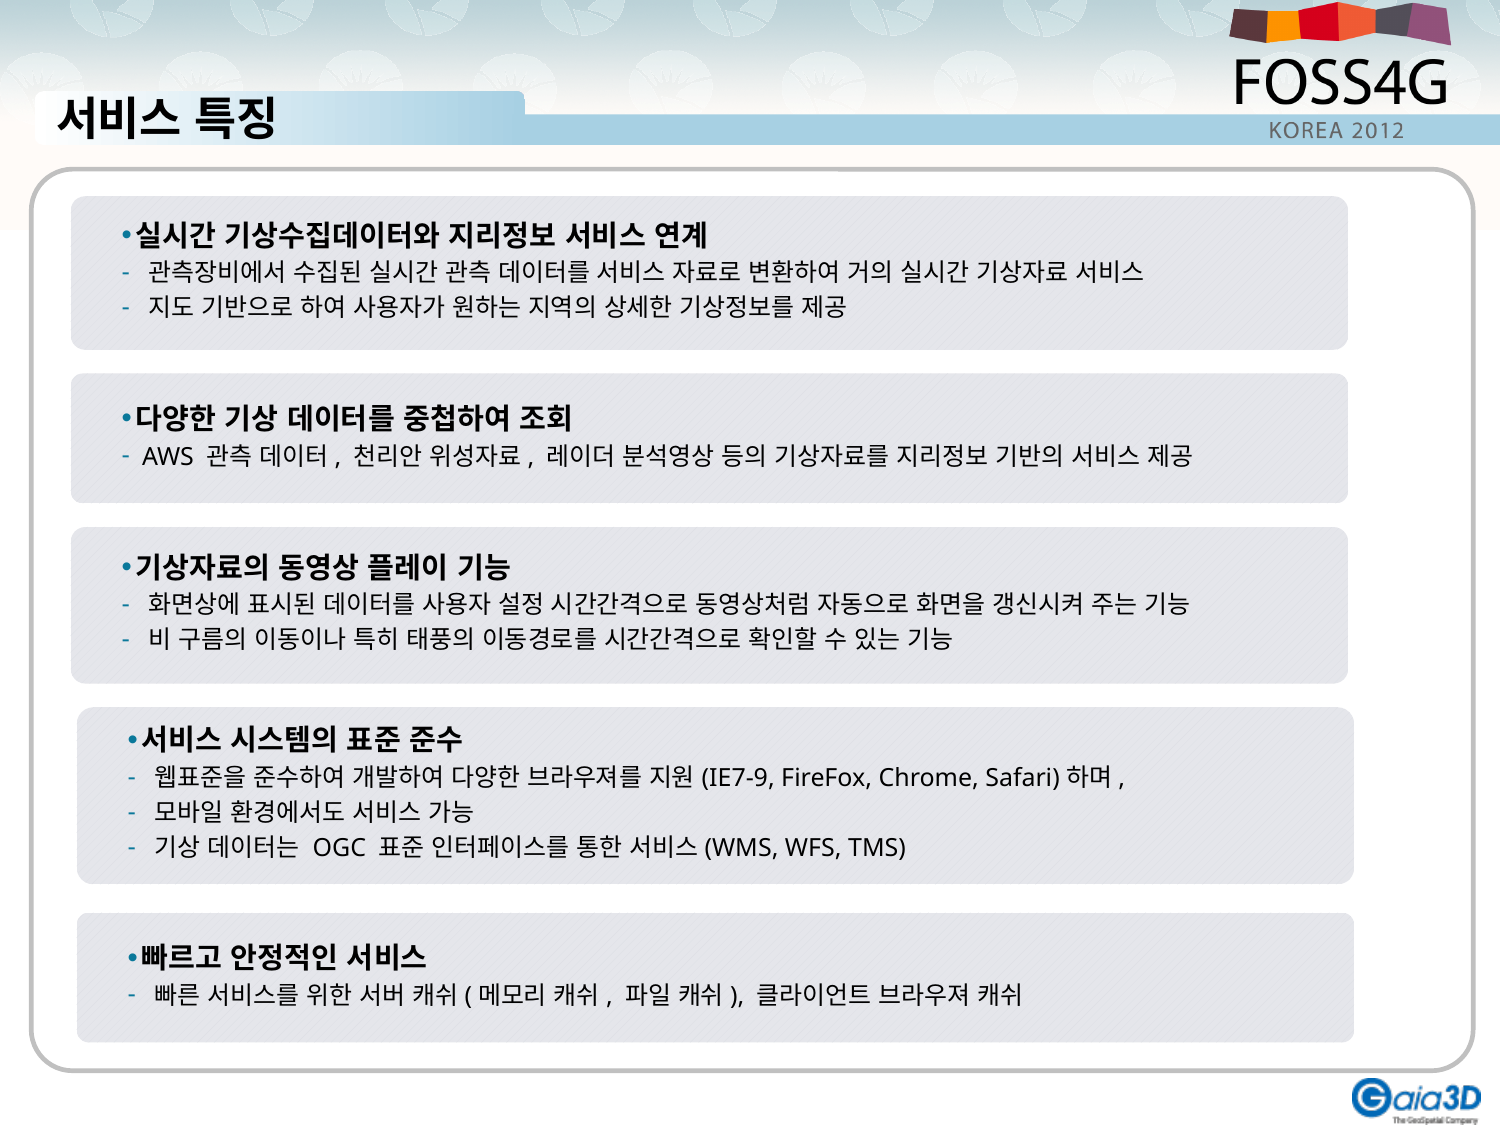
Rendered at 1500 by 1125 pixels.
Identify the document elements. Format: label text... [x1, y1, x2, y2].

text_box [76, 706, 1383, 885]
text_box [70, 526, 1377, 684]
picture [1352, 1078, 1481, 1125]
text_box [76, 912, 1383, 1043]
picture [0, 0, 1500, 230]
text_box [70, 373, 1377, 504]
picture [1063, 145, 1500, 230]
text_box 서비스 특징 [41, 81, 1063, 188]
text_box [70, 195, 1377, 350]
